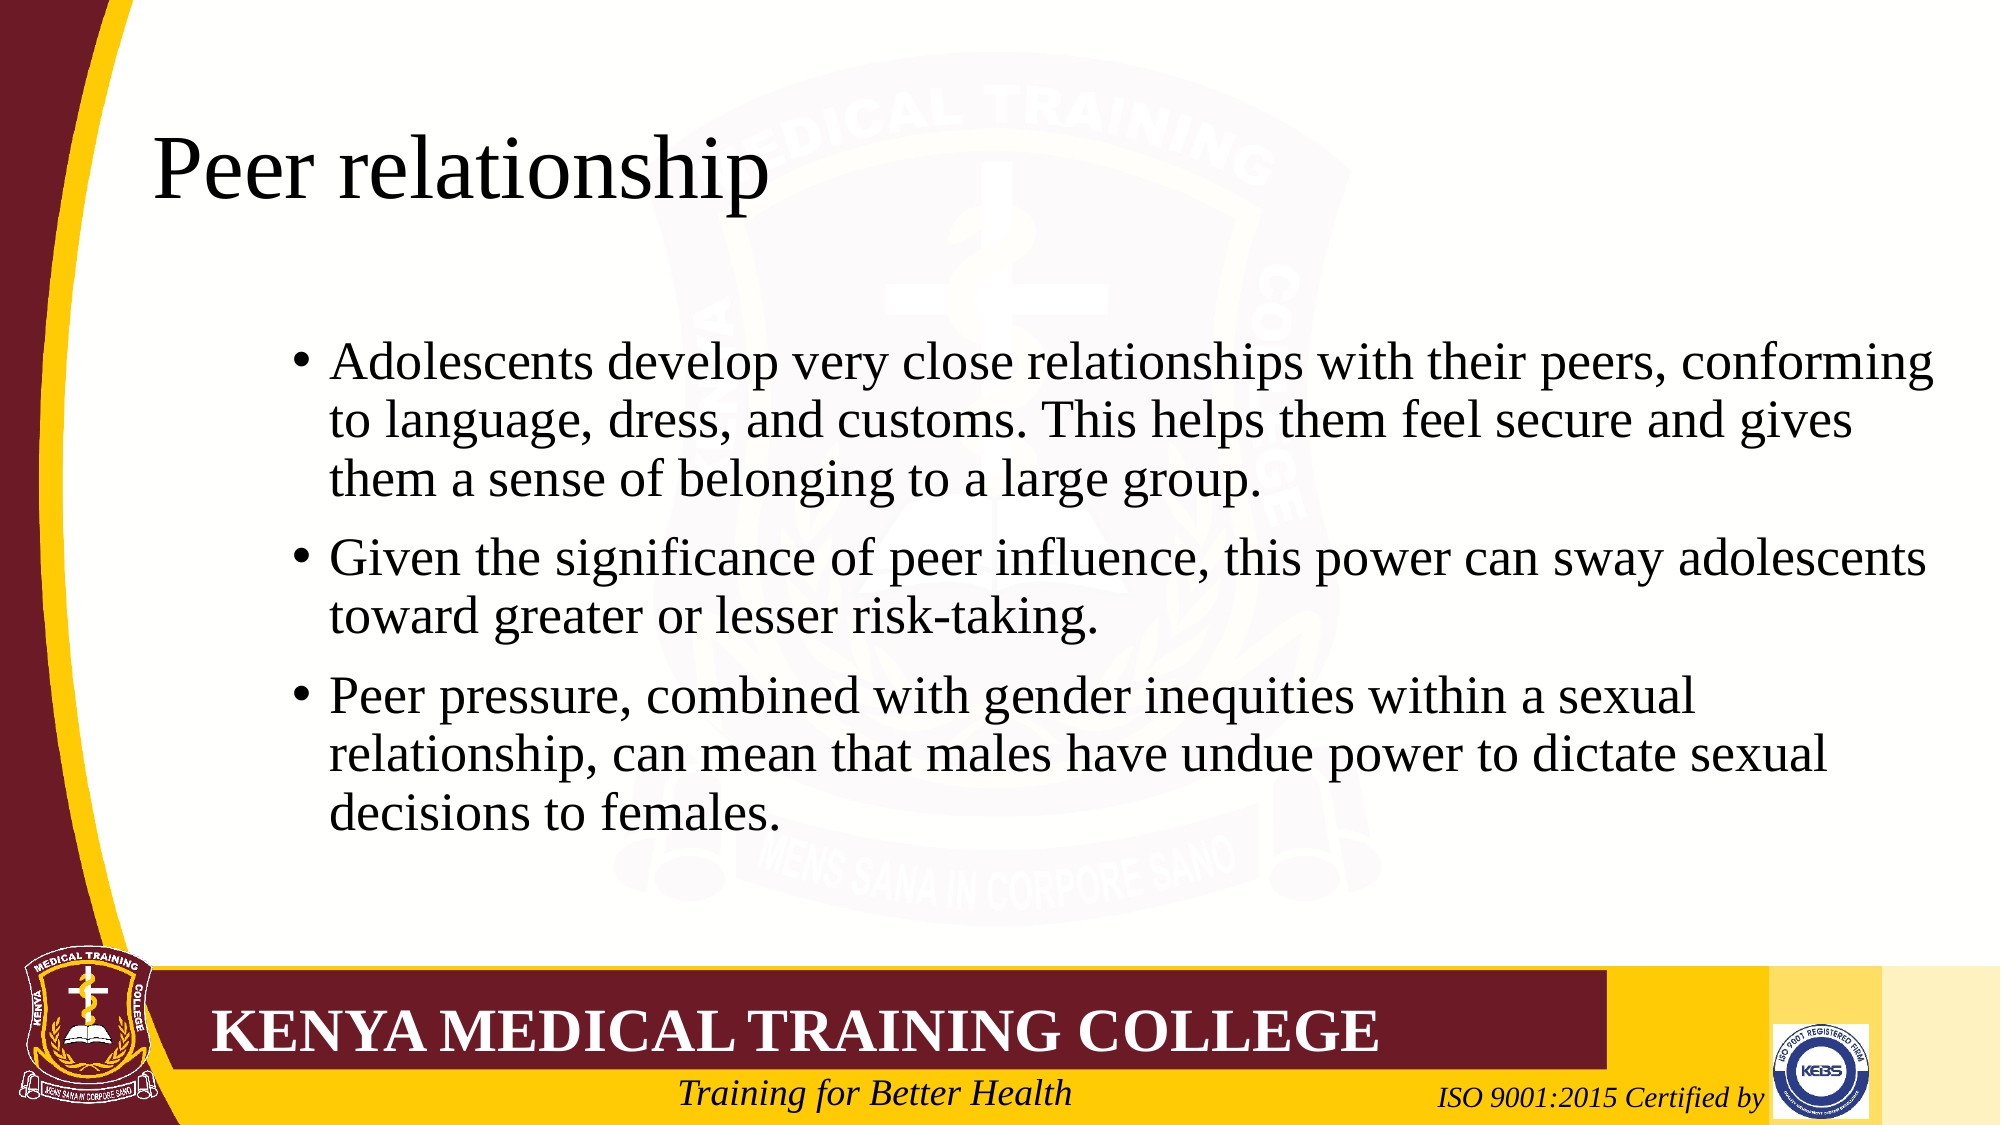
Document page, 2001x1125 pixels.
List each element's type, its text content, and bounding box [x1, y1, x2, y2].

picture [0, 0, 2000, 1125]
title Peer relationship [137, 59, 1863, 278]
list Adolescents develop very close relationships with their peers, conforming to language, dress, and customs. This helps them feel secure and gives them a sense of belonging to a large group. Given the significance of peer influence, this power can sway adolescents toward greater or lesser risk-taking. Peer pressure, combined with gender inequities within a sexual relationship, can mean that males have undue power to dictate sexual decisions to females. [277, 324, 1978, 1125]
